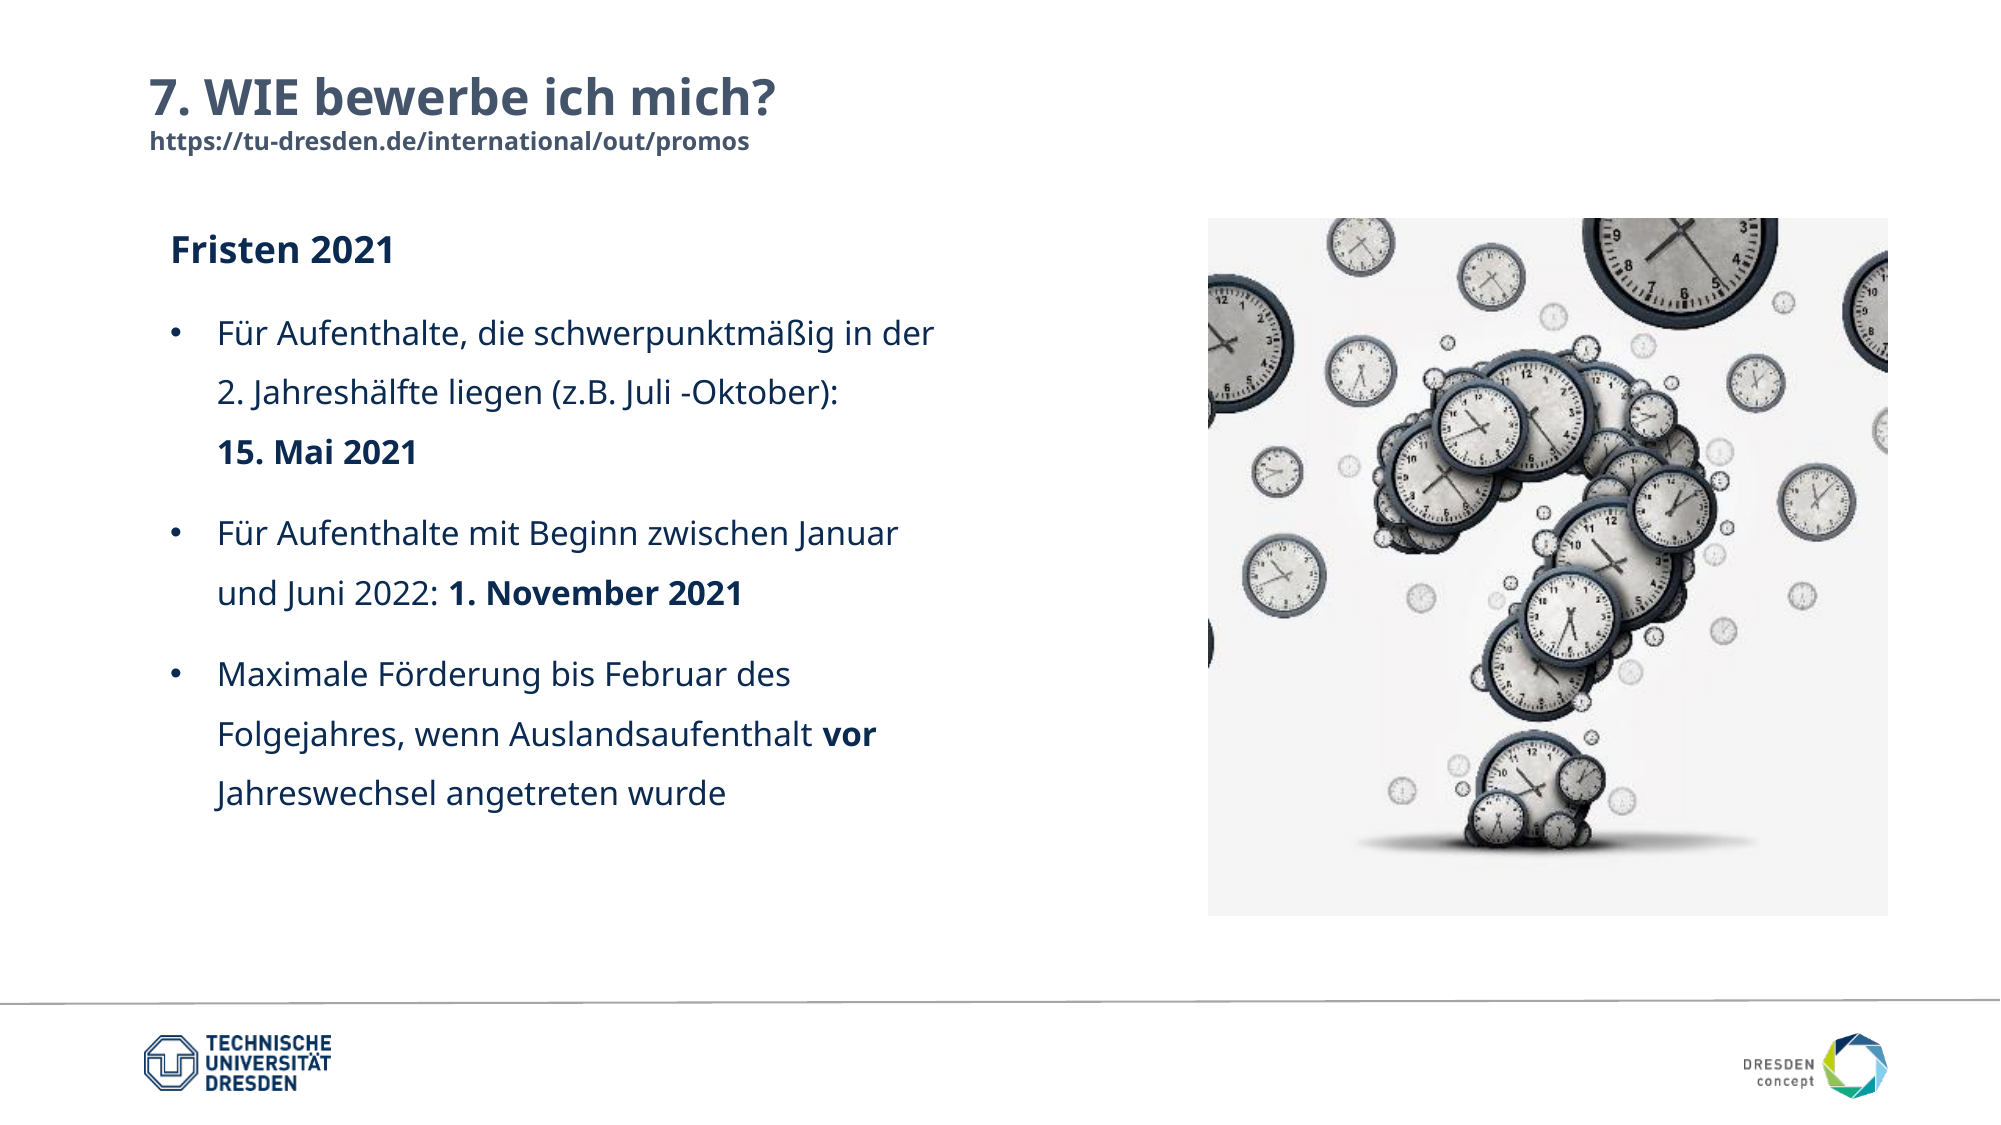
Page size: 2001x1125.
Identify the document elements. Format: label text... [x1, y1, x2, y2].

picture [1208, 218, 1888, 916]
picture [1744, 1033, 1888, 1099]
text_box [0, 999, 2000, 1004]
picture [144, 1035, 331, 1091]
text_box Fristen 2021 Für Aufenthalte, die schwerpunktmäßig in der 2. Jahreshälfte liegen (z.B. Juli -Oktober): 15. Mai 2021 Für Aufenthalte mit Beginn zwischen Januar und Juni 2022: 1. November 2021 Maximale Förderung bis Februar des Folgejahres, wenn Auslandsaufenthalt vor Jahreswechsel angetreten wurde [155, 196, 980, 968]
text_box 7. WIE bewerbe ich mich? https://tu-dresden.de/international/out/promos [134, 57, 1507, 191]
